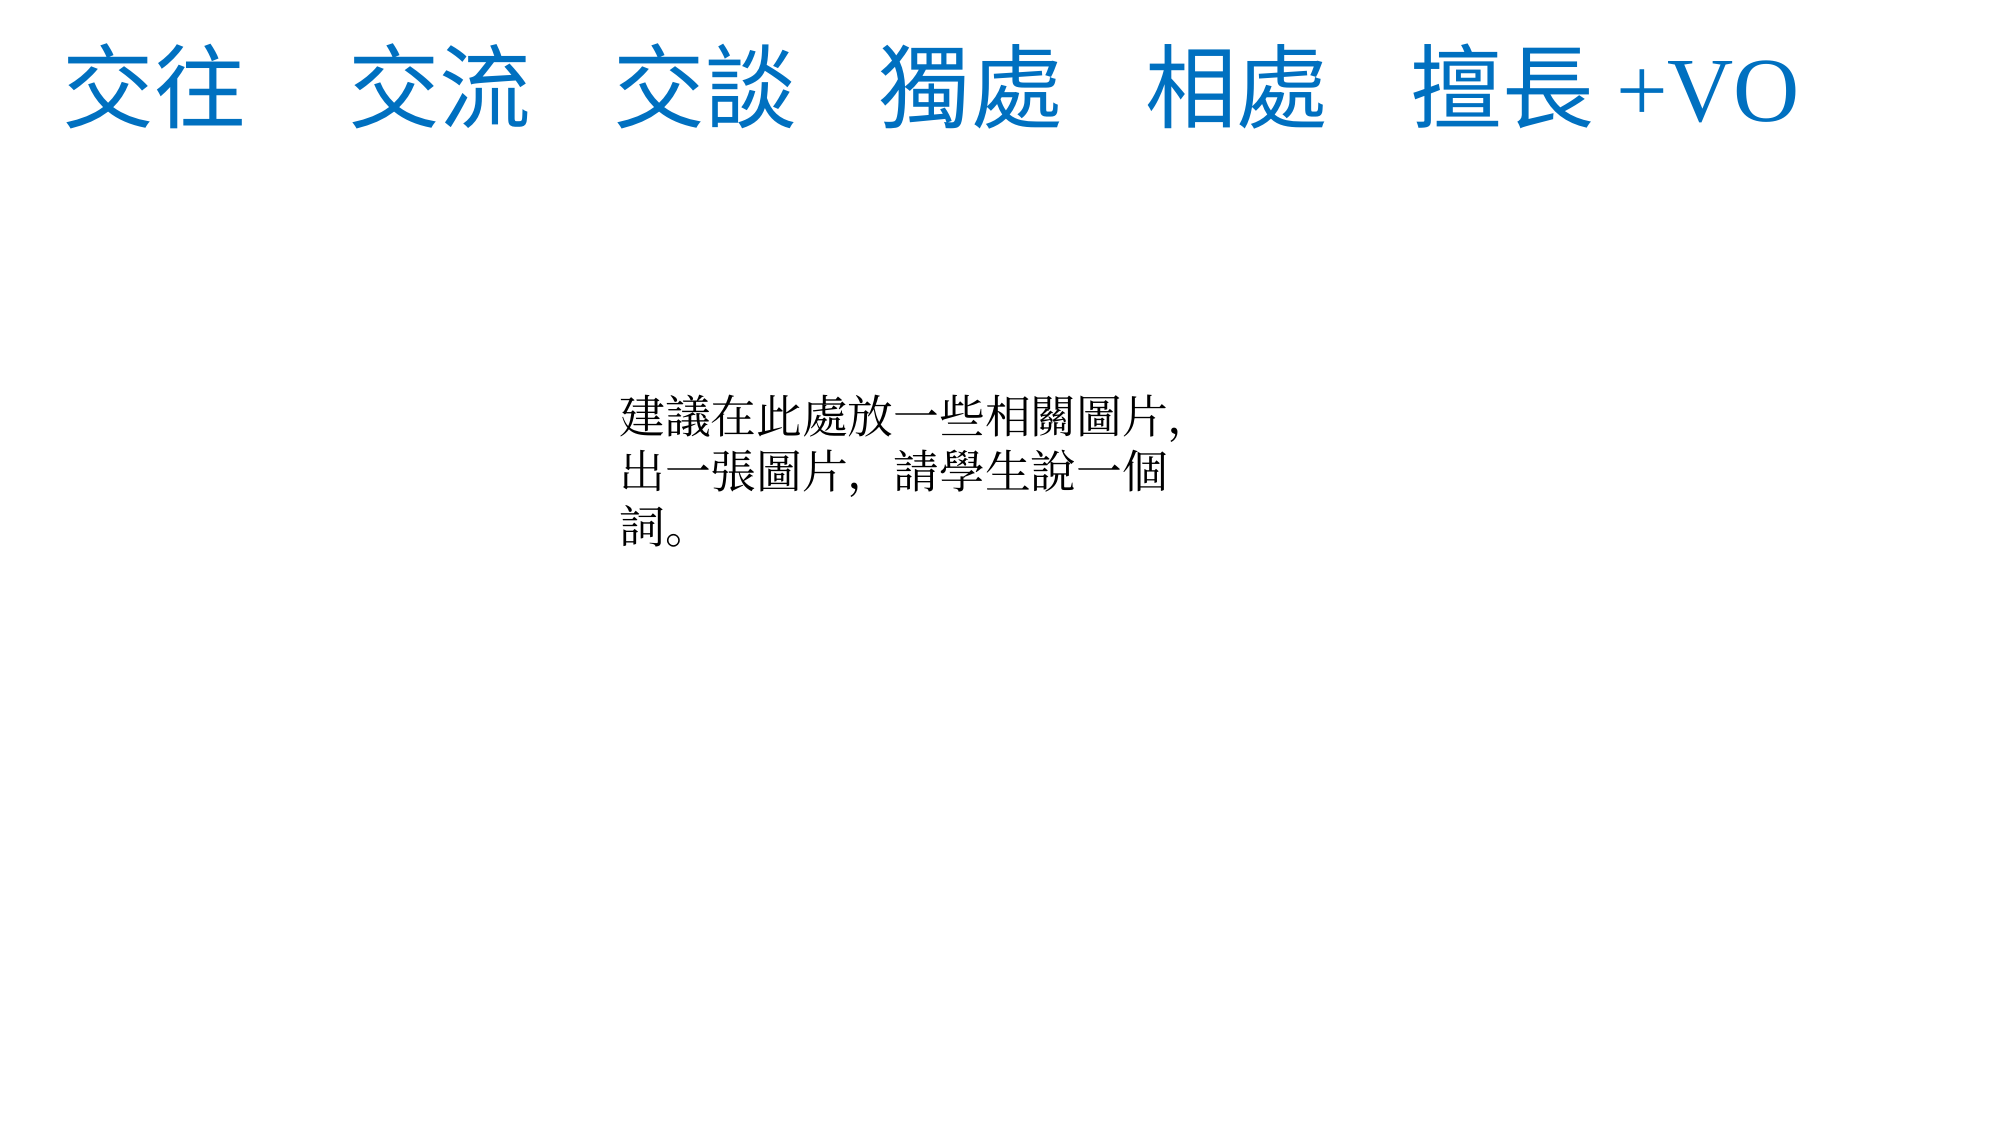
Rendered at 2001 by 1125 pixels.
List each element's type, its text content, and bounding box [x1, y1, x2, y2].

text_box 建議在此處放一些相關圖片，出一張圖片，請學生說一個詞。 [604, 380, 1187, 561]
title 交往 交流 交談 獨處 相處 擅長+VO [47, 18, 1944, 164]
